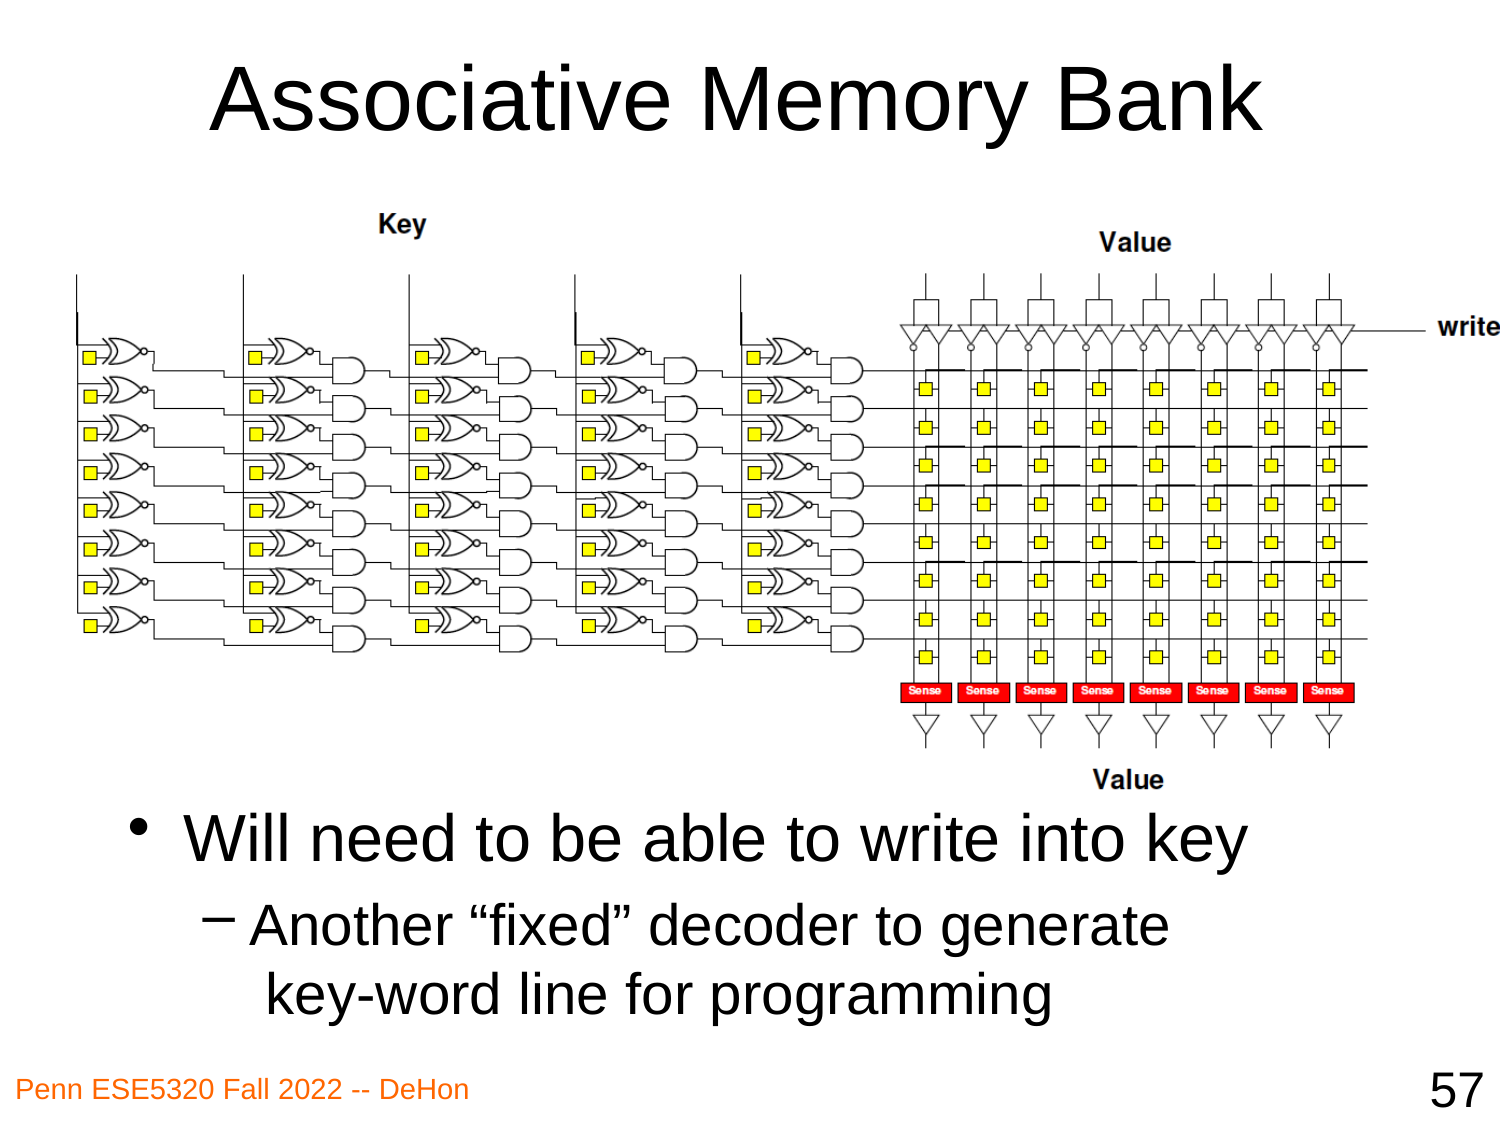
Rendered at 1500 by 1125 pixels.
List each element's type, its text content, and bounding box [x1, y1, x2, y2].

picture [75, 212, 1500, 801]
list Will need to be able to write into key Another “fixed” decoder to generate key-word line for programming [112, 808, 1388, 1063]
title Associative Memory Bank [99, 0, 1376, 188]
slide_number 57 [1187, 1049, 1500, 1125]
slide_number Penn ESE5320 Fall 2022 -- DeHon [0, 1062, 576, 1125]
